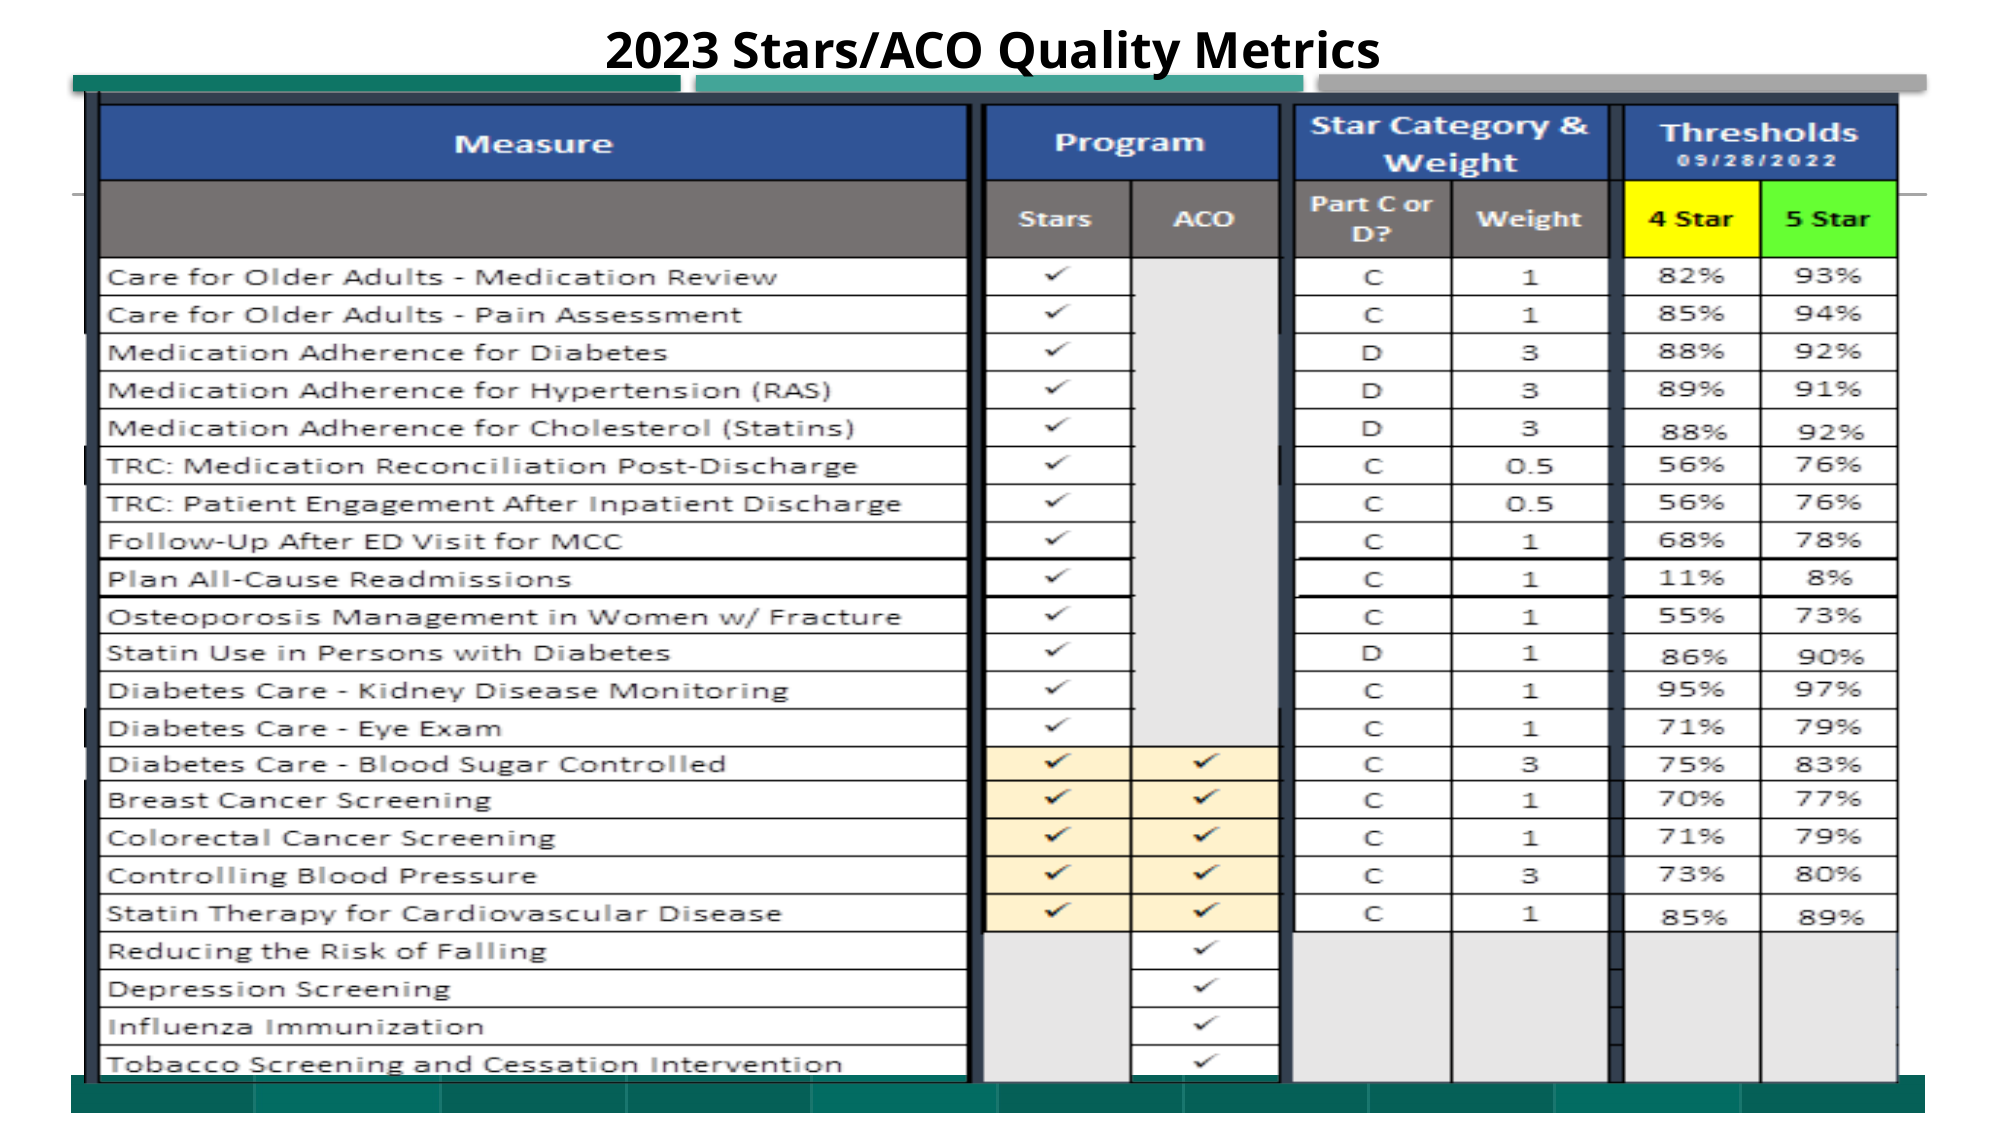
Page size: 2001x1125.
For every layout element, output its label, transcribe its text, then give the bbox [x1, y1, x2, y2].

text_box 2023 Stars/ACO Quality Metrics [68, 11, 1919, 86]
picture [71, 1075, 1925, 1113]
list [83, 91, 1904, 1087]
